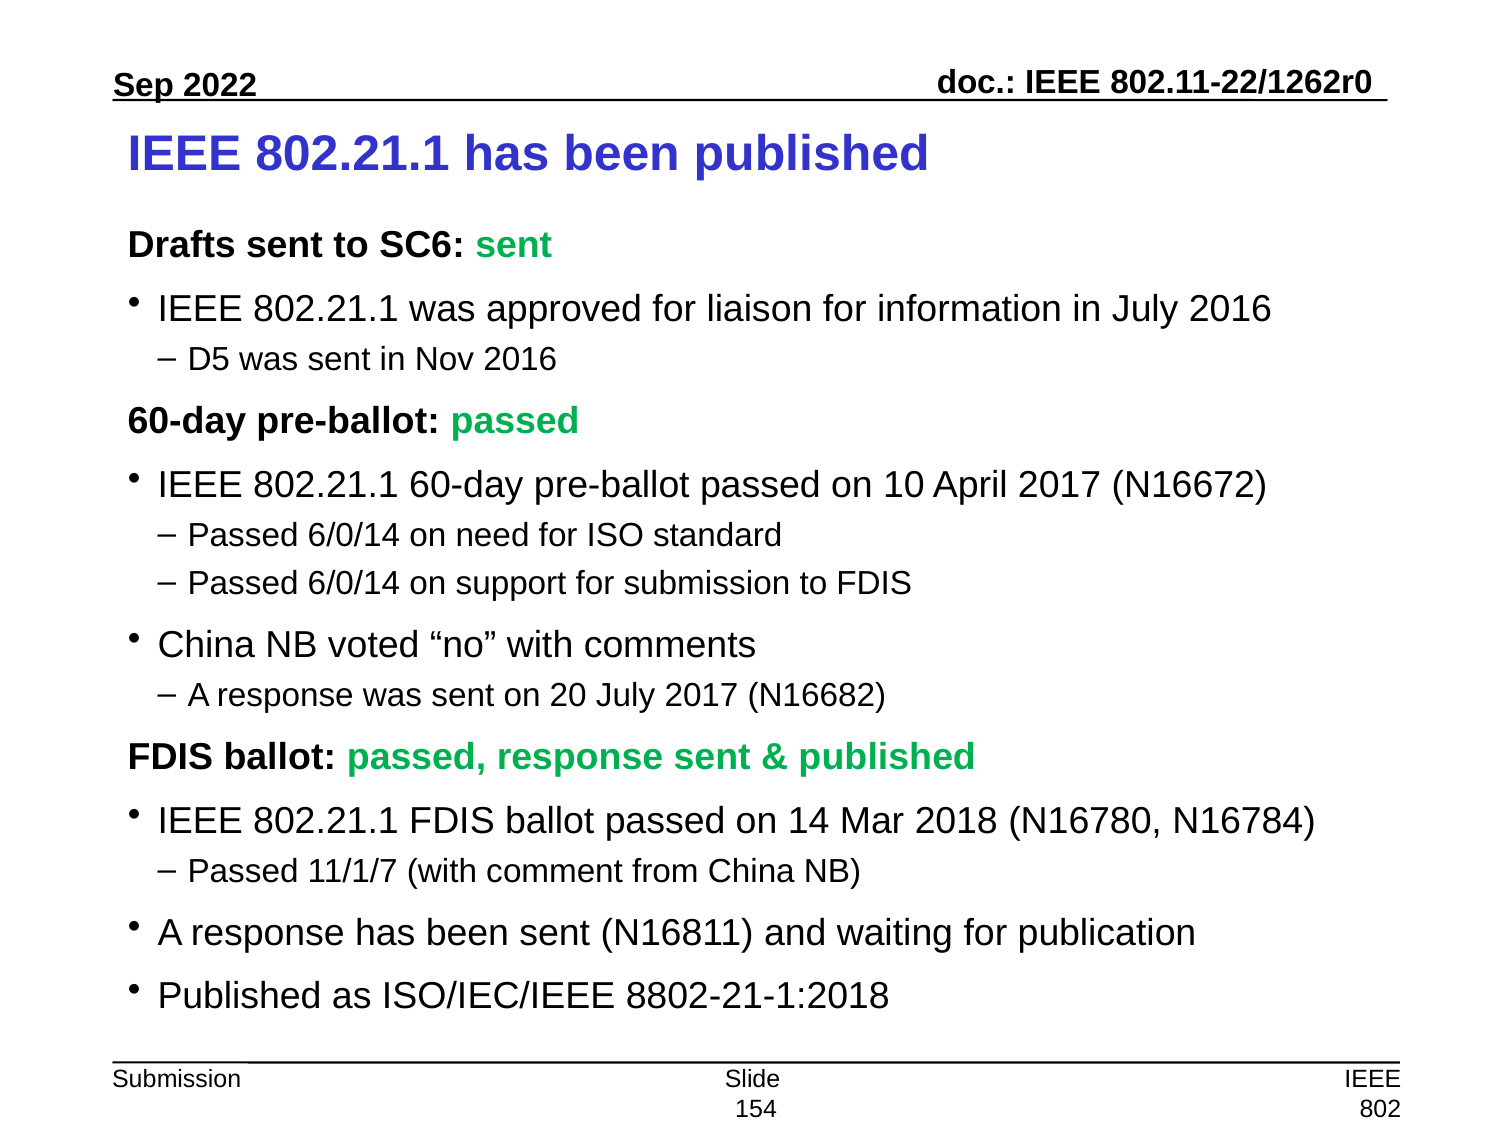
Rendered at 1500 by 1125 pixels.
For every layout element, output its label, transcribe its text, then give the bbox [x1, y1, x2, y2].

footer IEEE 802 [1320, 1061, 1402, 1093]
title IEEE 802.21.1 has been published [112, 112, 1388, 212]
slide_number Slide 154 [709, 1061, 803, 1093]
list Drafts sent to SC6: sent IEEE 802.21.1 was approved for liaison for information in July 2016 D5 was sent in Nov 2016 60-day pre-ballot: passed IEEE 802.21.1 60-day pre-ballot passed on 10 April 2017 (N16672) Passed 6/0/14 on need for ISO standard Passed 6/0/14 on support for submission to FDIS China NB voted “no” with comments A response was sent on 20 July 2017 (N16682) FDIS ballot: passed, response sent & published IEEE 802.21.1 FDIS ballot passed on 14 Mar 2018 (N16780, N16784) Passed 11/1/7 (with comment from China NB) A response has been sent (N16811) and waiting for publication Published as ISO/IEC/IEEE 8802-21-1:2018 [112, 212, 1388, 888]
